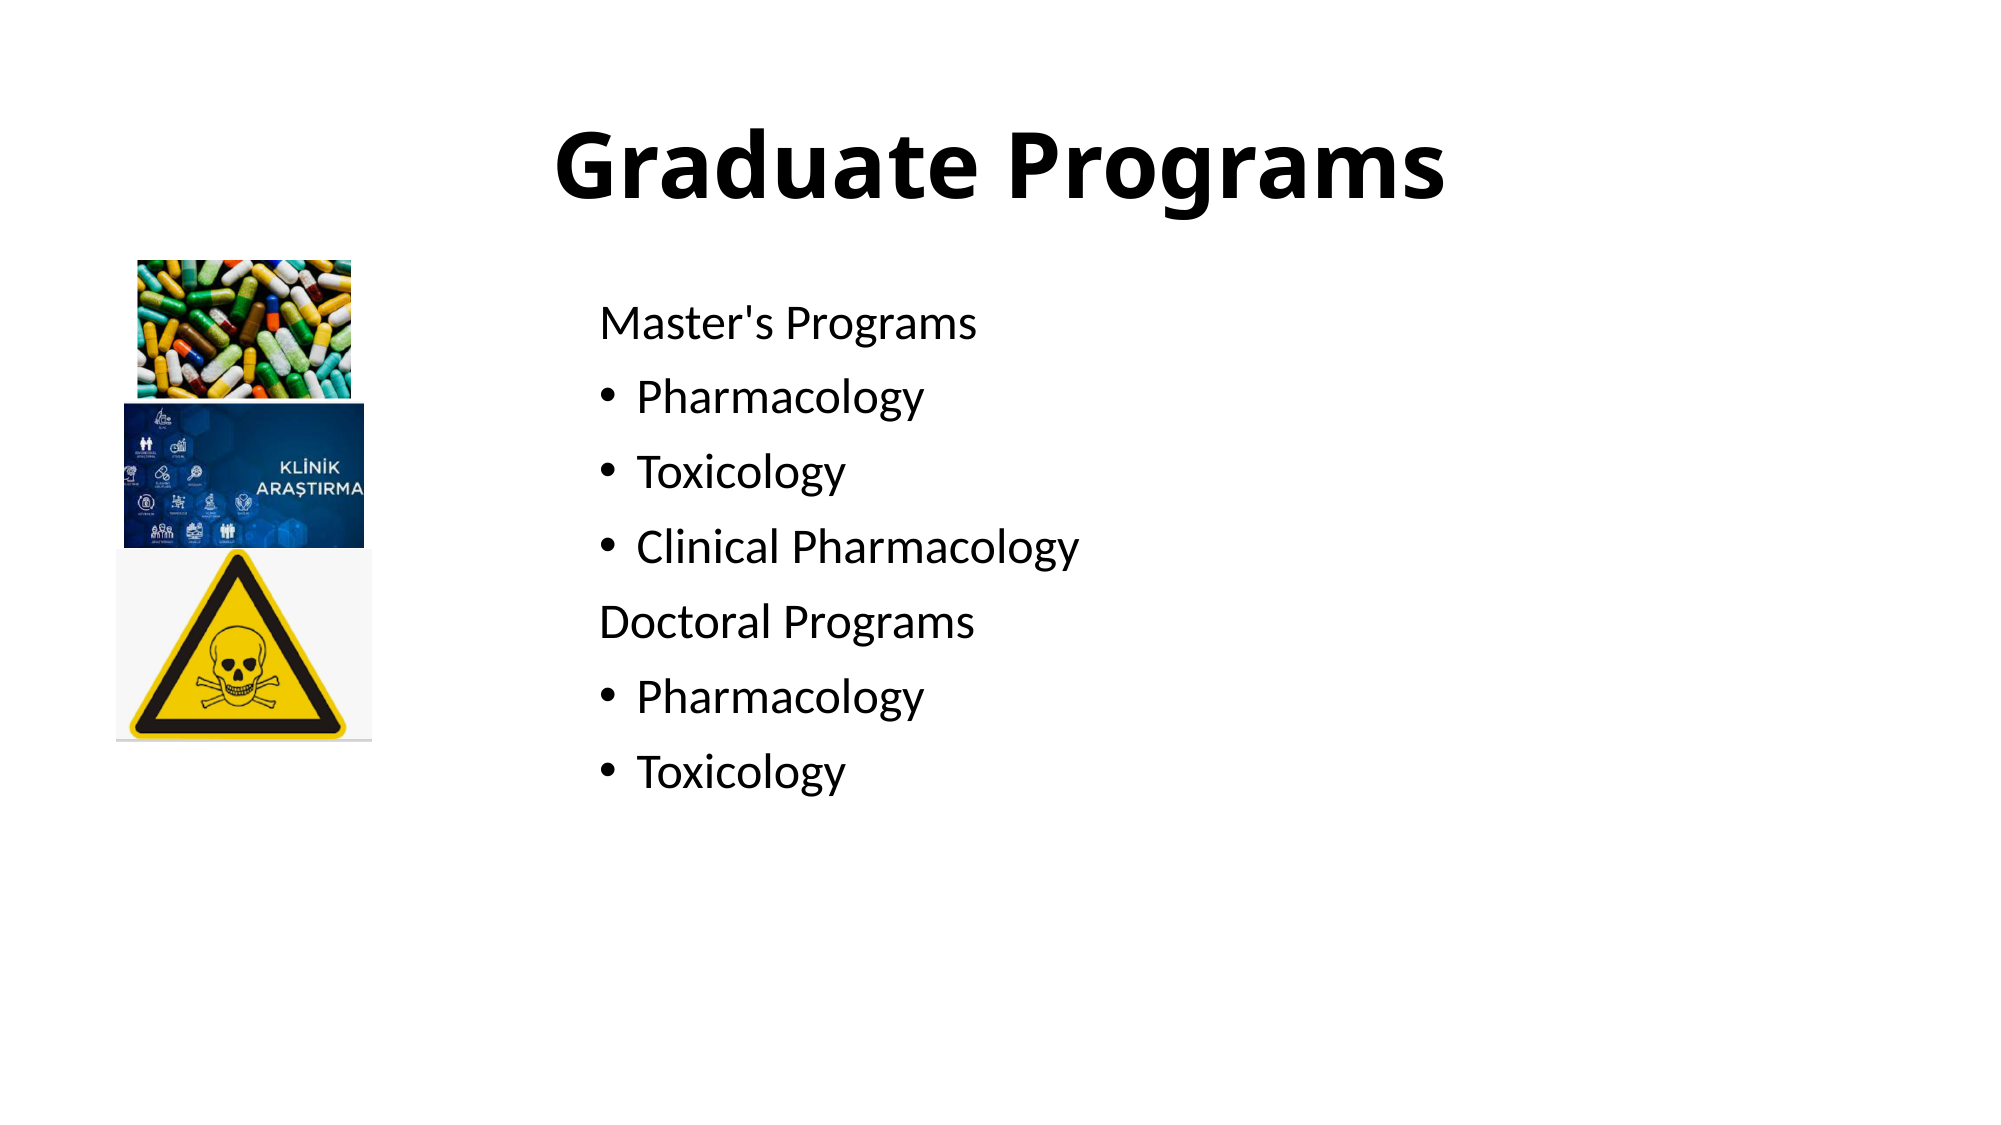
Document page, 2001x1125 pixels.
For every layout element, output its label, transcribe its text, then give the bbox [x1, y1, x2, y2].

picture [116, 257, 372, 742]
list Master's Programs Pharmacology Toxicology Clinical Pharmacology Doctoral Programs Pharmacology Toxicology [584, 288, 1485, 1003]
title Graduate Programs [137, 59, 1863, 278]
